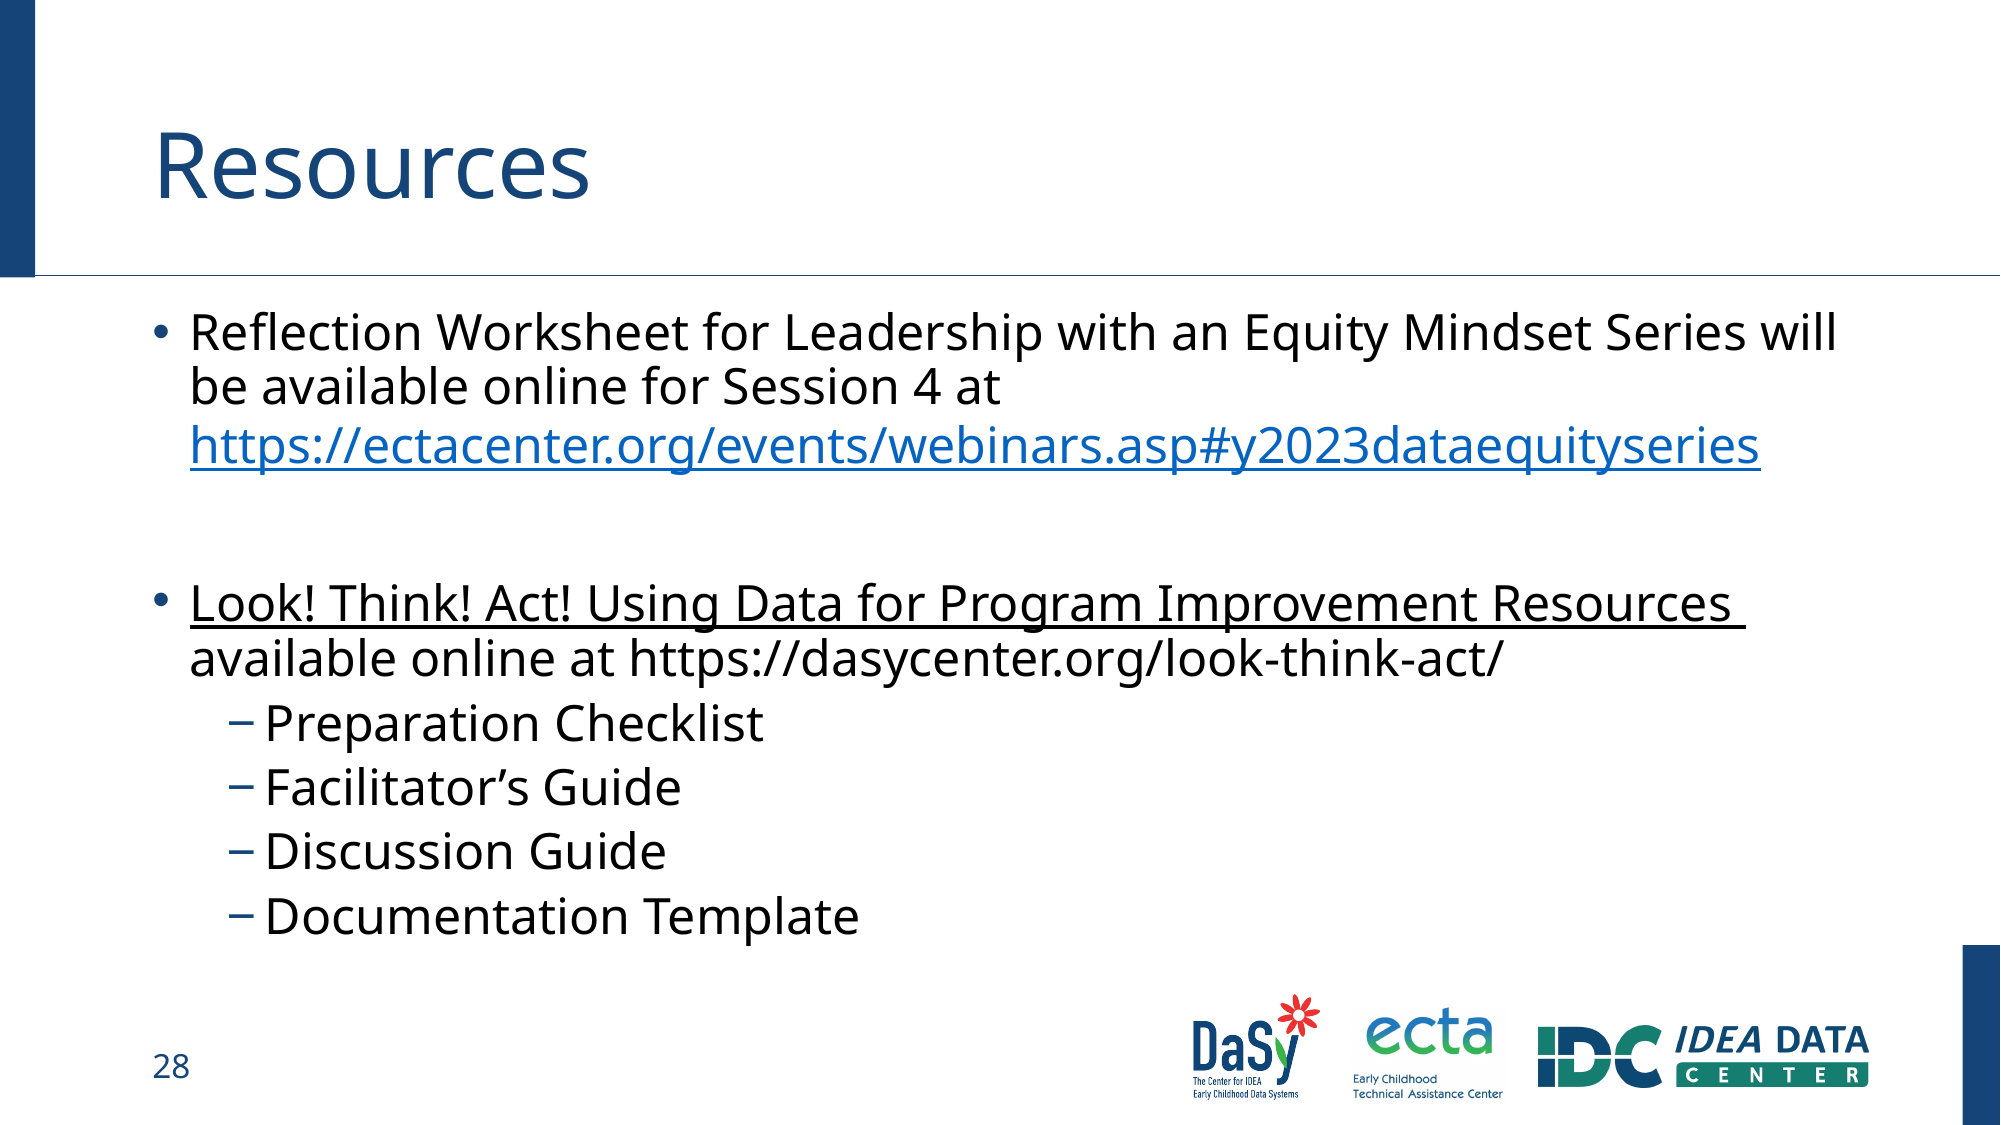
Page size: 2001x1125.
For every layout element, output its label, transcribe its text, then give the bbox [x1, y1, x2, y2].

picture [1349, 1014, 1509, 1104]
list Reflection Worksheet for Leadership with an Equity Mindset Series will be available online for Session 4 at https://ectacenter.org/events/webinars.asp#y2023dataequityseries Look! Think! Act! Using Data for Program Improvement Resources available online at https://dasycenter.org/look-think-act/ Preparation Checklist Facilitator’s Guide Discussion Guide Documentation Template [137, 299, 1863, 1014]
title Resources [137, 59, 1863, 278]
picture [1193, 1014, 1320, 1100]
picture [1538, 1025, 1869, 1088]
